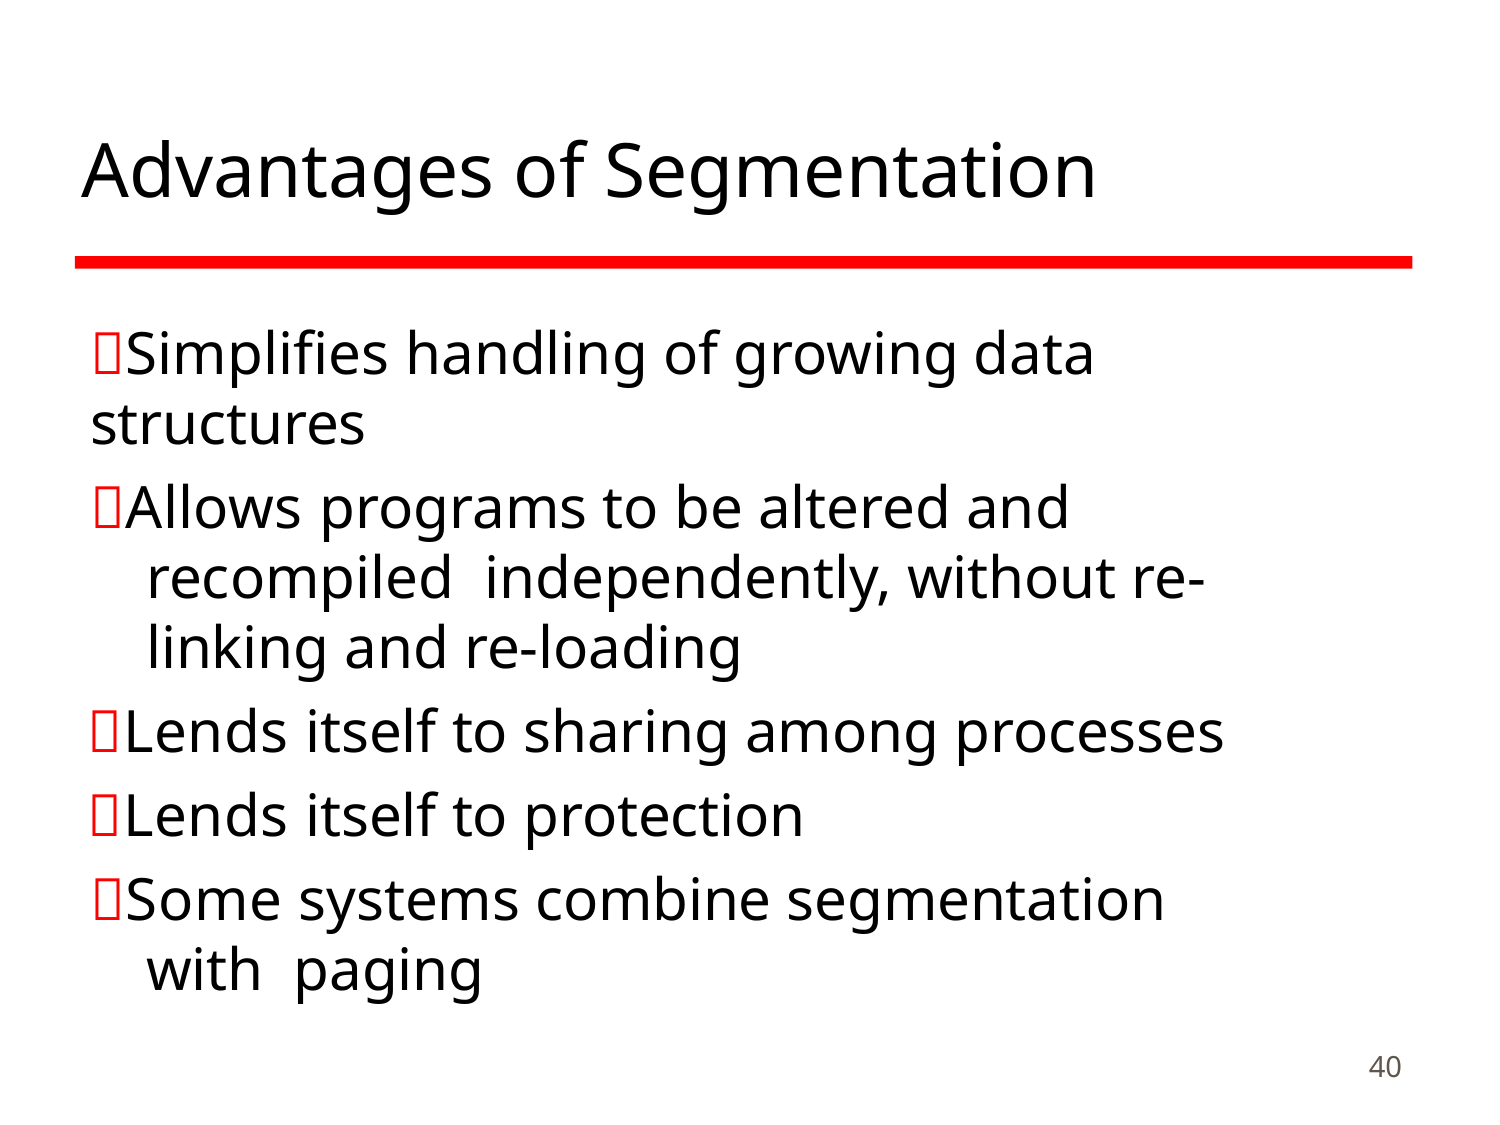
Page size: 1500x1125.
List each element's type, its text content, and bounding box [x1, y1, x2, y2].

title Advantages of Segmentation [79, 120, 1267, 311]
text_box Simplifies handling of growing data structures Allows programs to be altered and recompiled independently, without re-linking and re-loading Lends itself to sharing among processes Lends itself to protection Some systems combine segmentation with paging [87, 300, 1388, 1003]
text_box 40 [1362, 1054, 1408, 1089]
